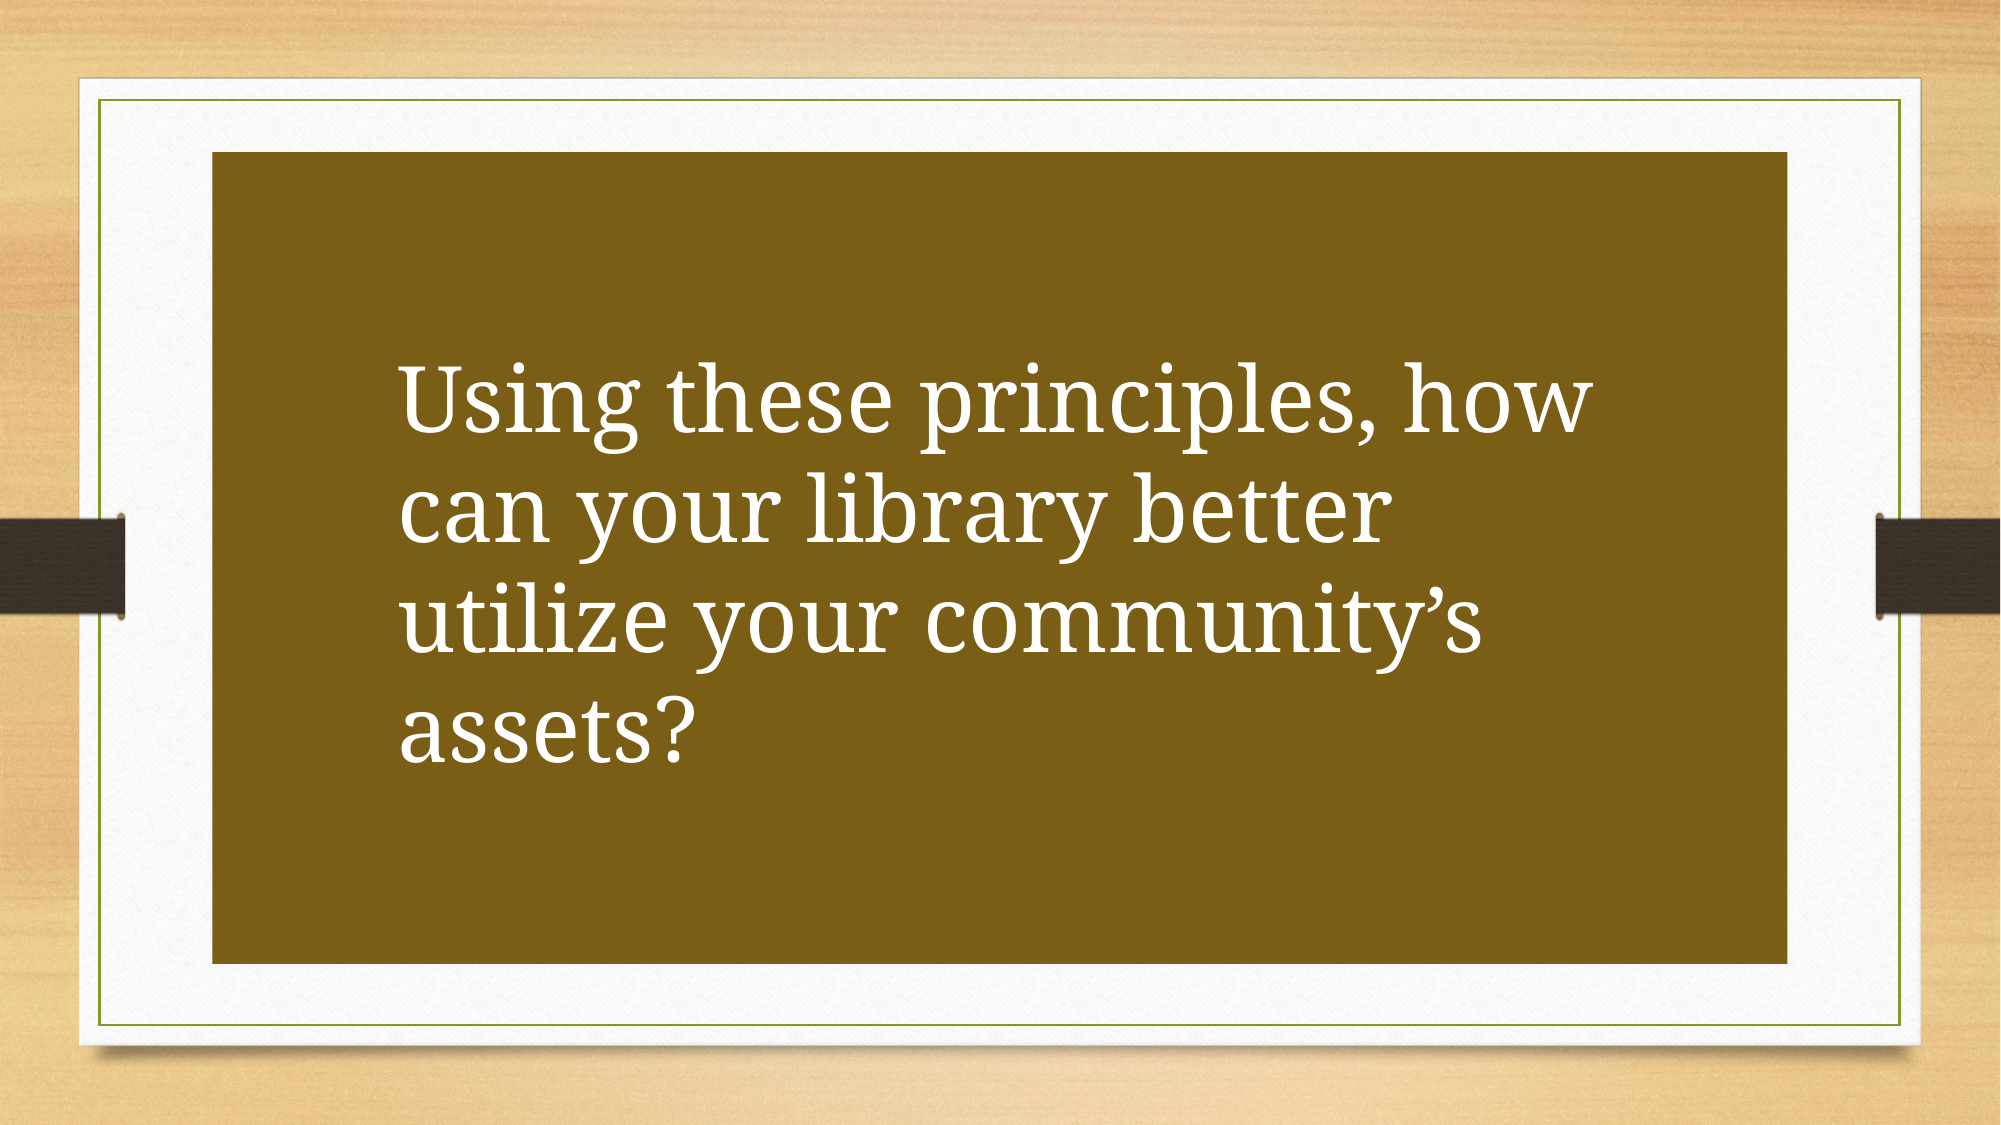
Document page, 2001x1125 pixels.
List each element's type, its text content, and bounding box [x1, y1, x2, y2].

text_box [212, 152, 1788, 964]
picture [0, 0, 2001, 1125]
text_box Using these principles, how can your library better utilize your community’s assets? [382, 333, 1618, 789]
